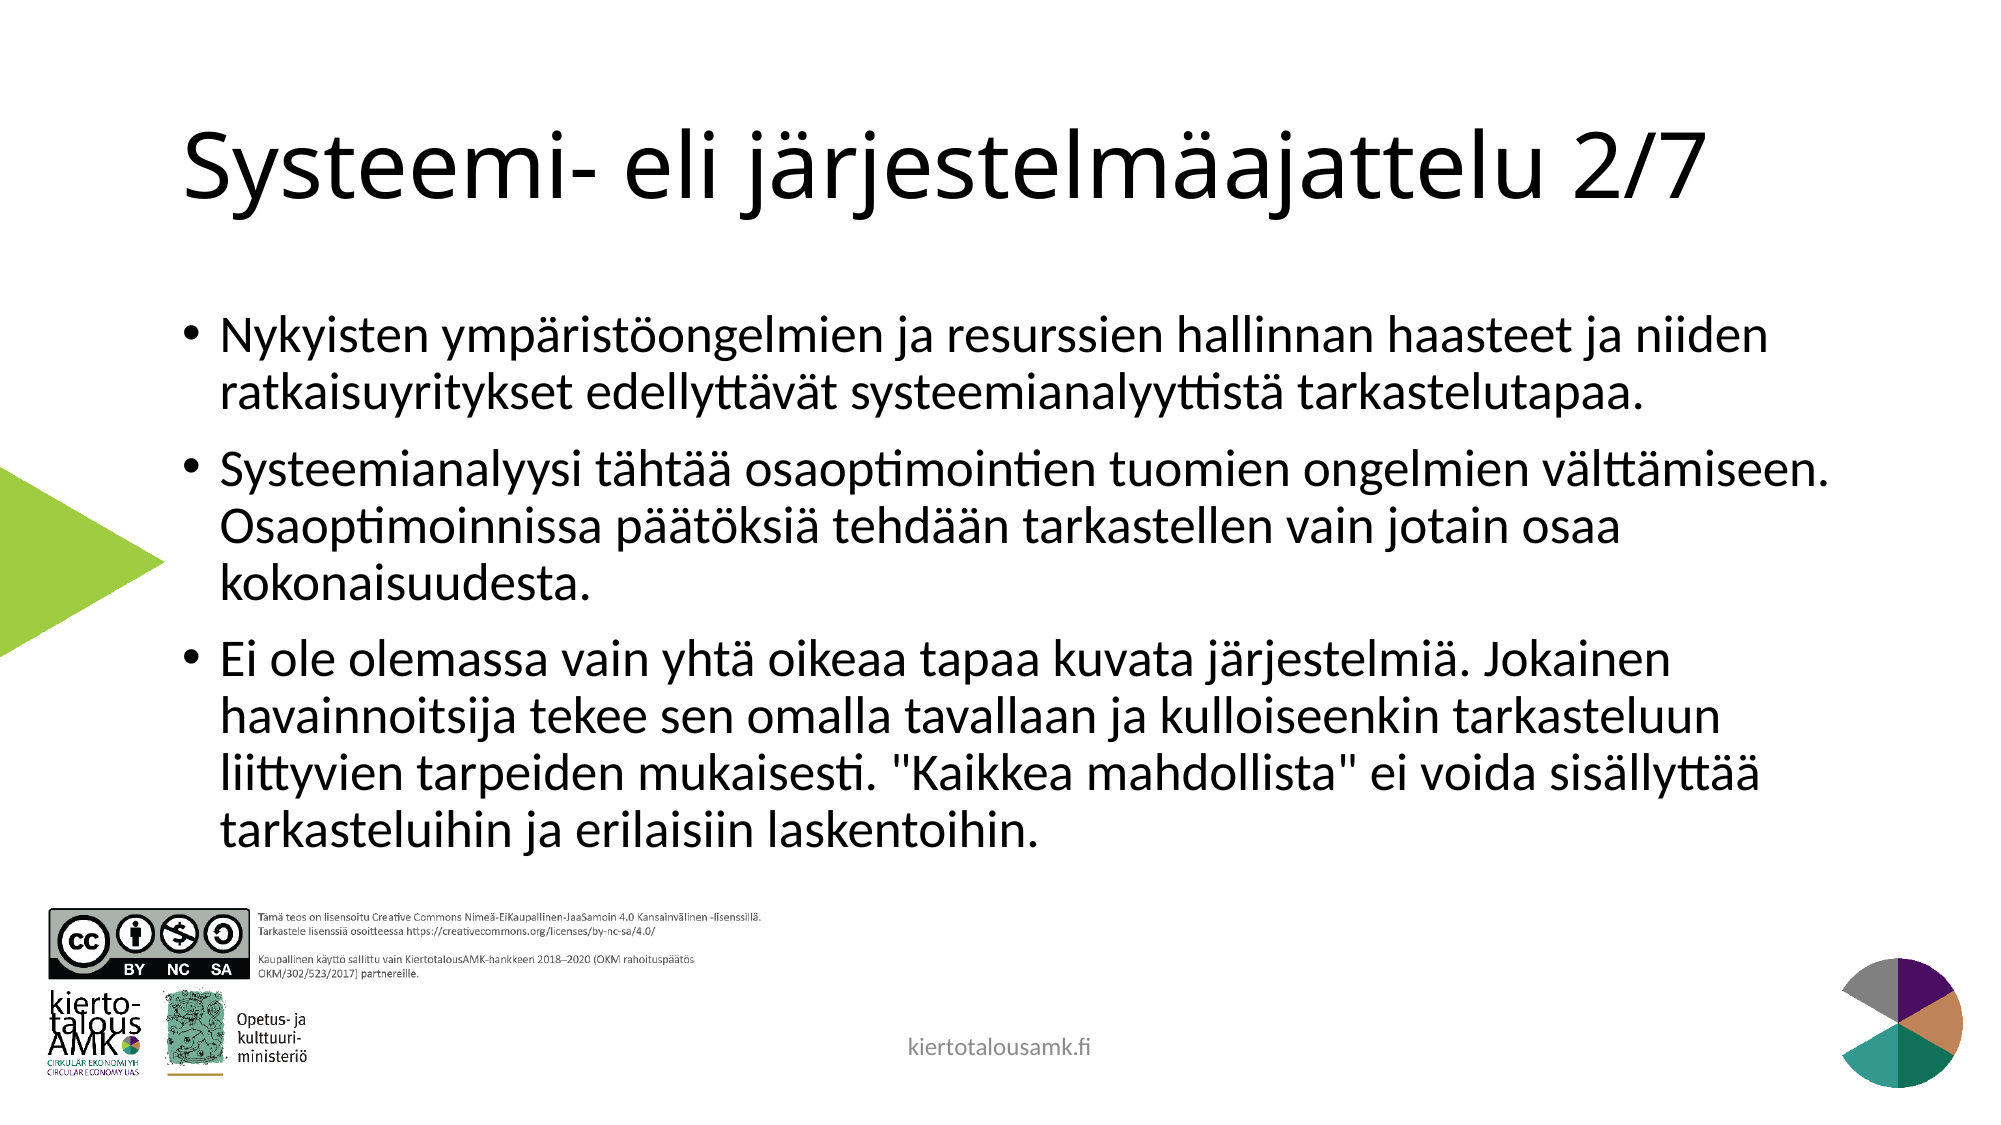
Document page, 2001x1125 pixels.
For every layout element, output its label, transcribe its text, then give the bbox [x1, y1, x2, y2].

footer kiertotalousamk.fi [662, 1015, 1338, 1076]
title Systeemi- eli järjestelmäajattelu 2/7 [167, 59, 1893, 278]
picture [0, 0, 2000, 1125]
list Nykyisten ympäristöongelmien ja resurssien hallinnan haasteet ja niiden ratkaisuyritykset edellyttävät systeemianalyyttistä tarkastelutapaa. Systeemianalyysi tähtää osaoptimointien tuomien ongelmien välttämiseen. Osaoptimoinnissa päätöksiä tehdään tarkastellen vain jotain osaa kokonaisuudesta. Ei ole olemassa vain yhtä oikeaa tapaa kuvata järjestelmiä. Jokainen havainnoitsija tekee sen omalla tavallaan ja kulloiseenkin tarkasteluun liittyvien tarpeiden mukaisesti. "Kaikkea mahdollista" ei voida sisällyttää tarkasteluihin ja erilaisiin laskentoihin. [167, 299, 1893, 879]
